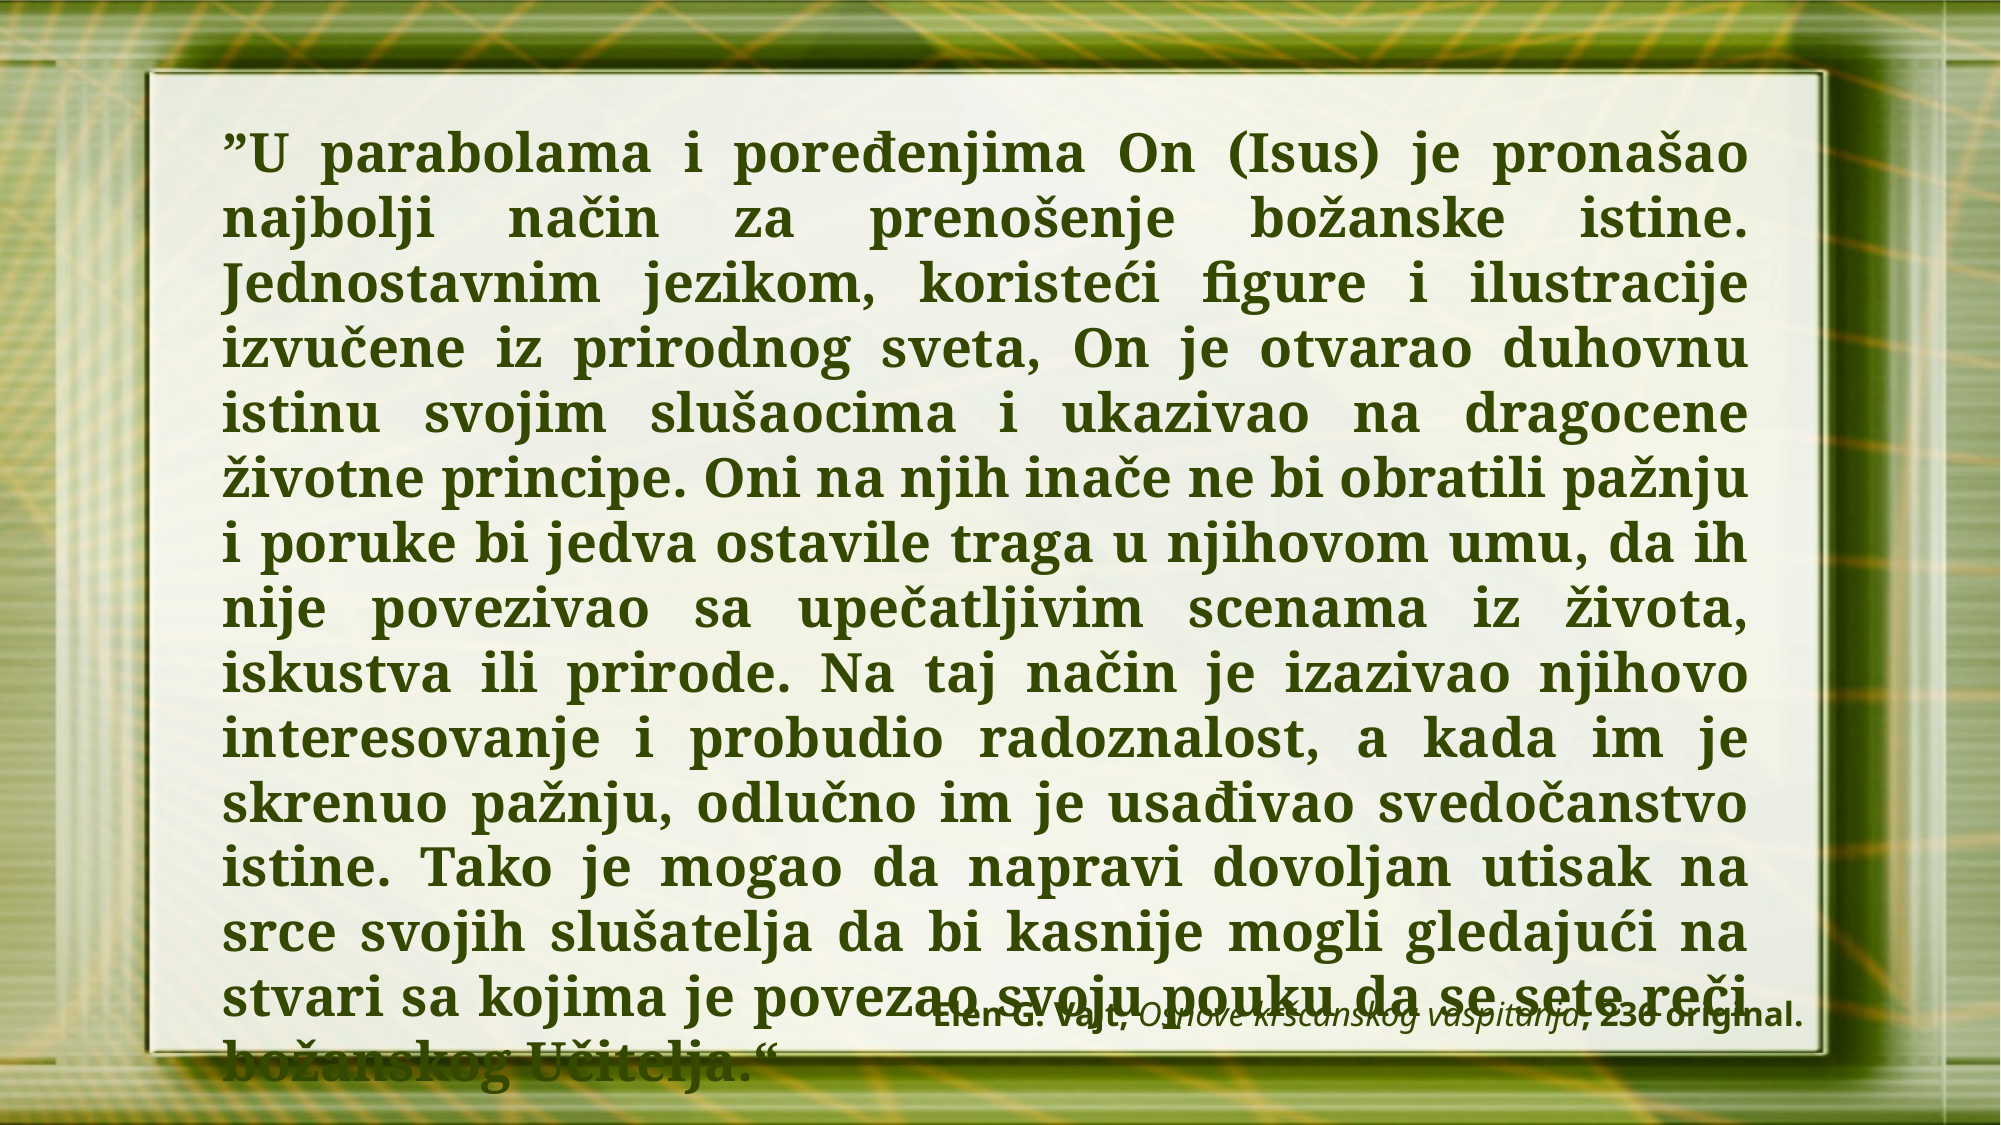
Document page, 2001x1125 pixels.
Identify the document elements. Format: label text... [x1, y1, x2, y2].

text_box ”U parabolama i poređenjima On (Isus) je pronašao najbolji način za prenošenje božanske istine. Jednostavnim jezikom, koristeći figure i ilustracije izvučene iz prirodnog sveta, On je otvarao duhovnu istinu svojim slušaocima i ukazivao na dragocene životne principe. Oni na njih inače ne bi obratili pažnju i poruke bi jedva ostavile traga u njihovom umu, da ih nije povezivao sa upečatljivim scenama iz života, iskustva ili prirode. Na taj način je izazivao njihovo interesovanje i probudio radoznalost, a kada im je skrenuo pažnju, odlučno im je usađivao svedočanstvo istine. Tako je mogao da napravi dovoljan utisak na srce svojih slušatelja da bi kasnije mogli gledajući na stvari sa kojima je povezao svoju pouku da se sete reči božanskog Učitelja.“ [208, 110, 1767, 1100]
text_box Elen G. Vajt, Osnove kršćanskog vaspitanja, 236 original. [917, 986, 1819, 1041]
picture [0, 0, 2001, 1125]
